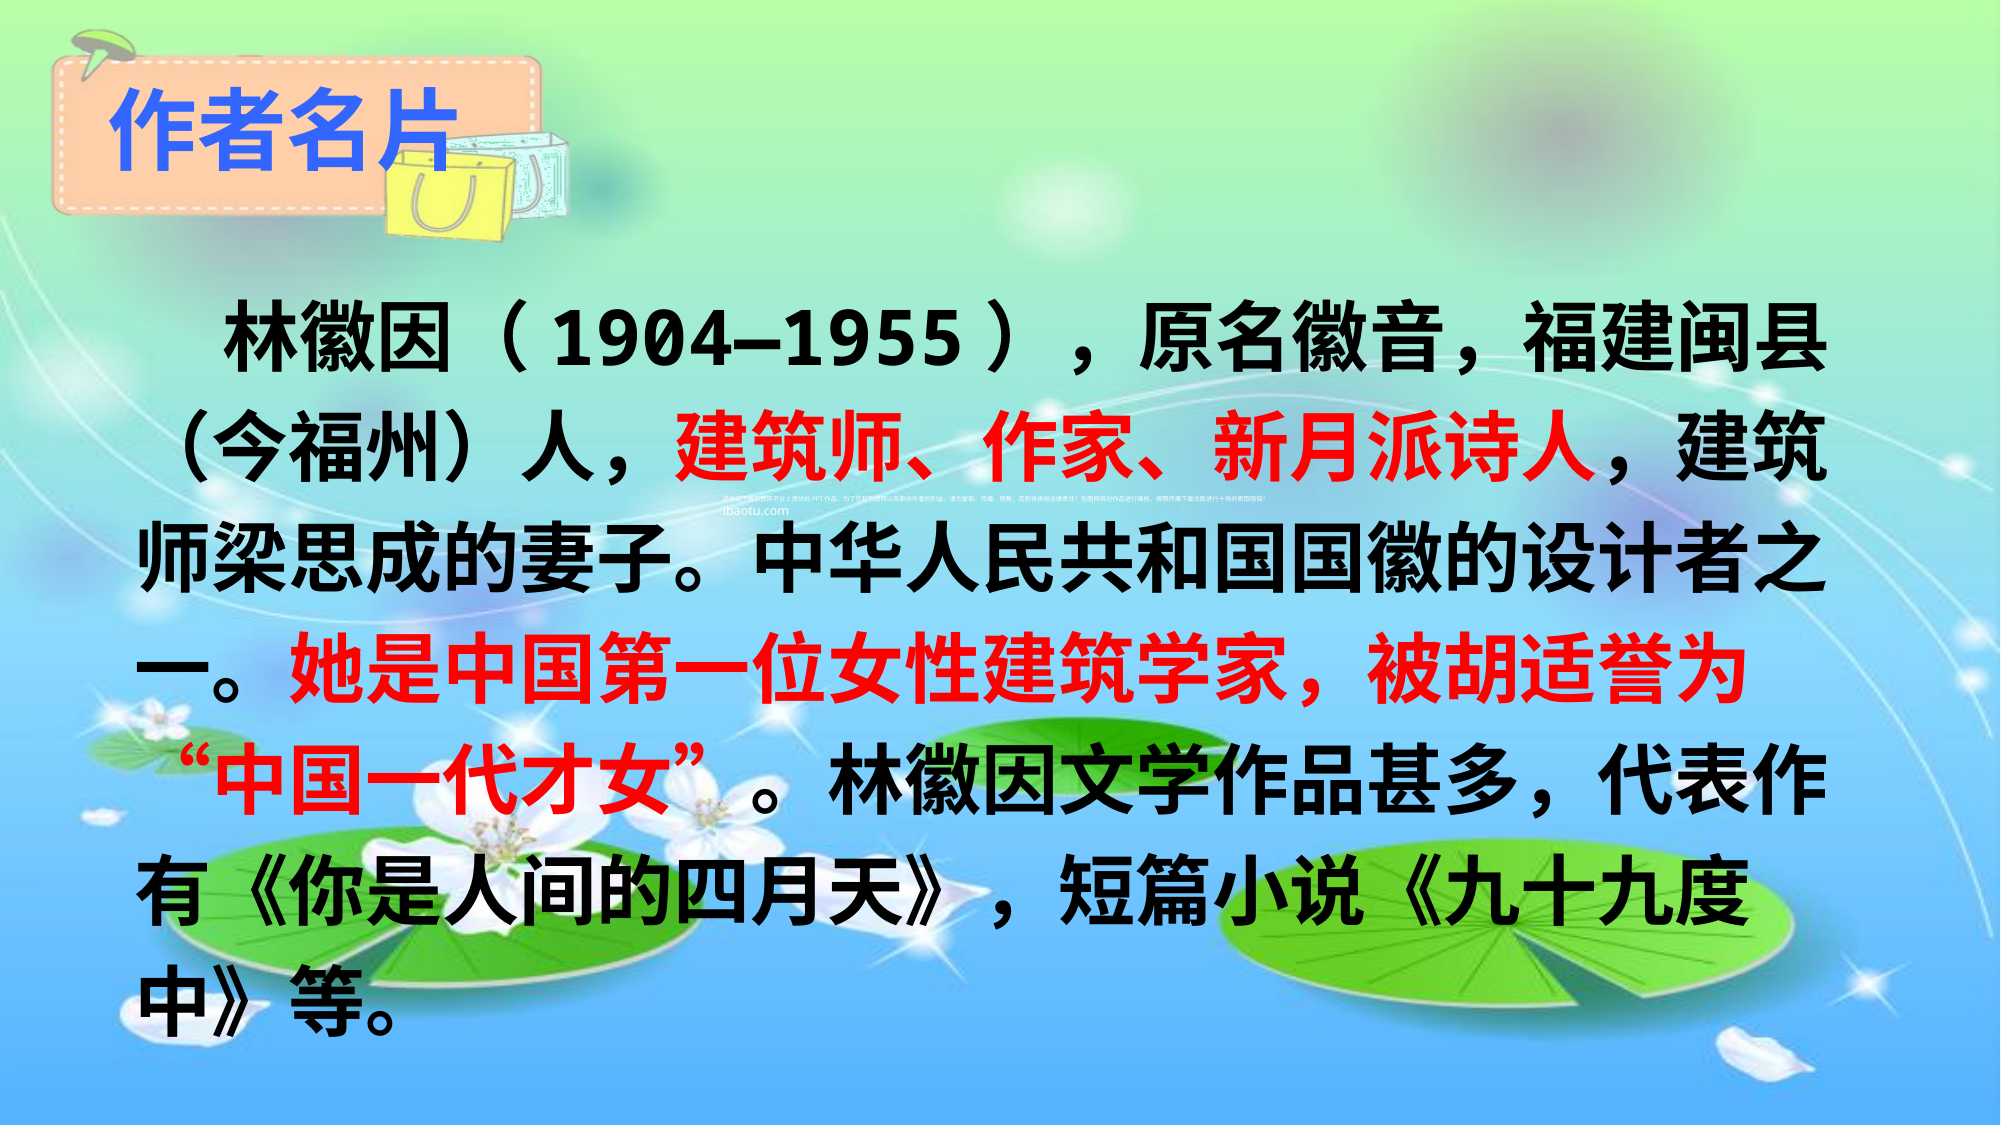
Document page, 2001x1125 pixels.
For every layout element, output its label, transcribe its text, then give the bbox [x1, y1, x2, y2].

picture [0, 0, 2001, 1125]
text_box 林徽因（1904—1955），原名徽音，福建闽县（今福州）人，建筑师、作家、新月派诗人，建筑师梁思成的妻子。中华人民共和国国徽的设计者之一。她是中国第一位女性建筑学家，被胡适誉为“中国一代才女”。林徽因文学作品甚多，代表作有《你是人间的四月天》，短篇小说《九十九度中》等。 [114, 259, 1904, 1057]
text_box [12, 10, 615, 252]
